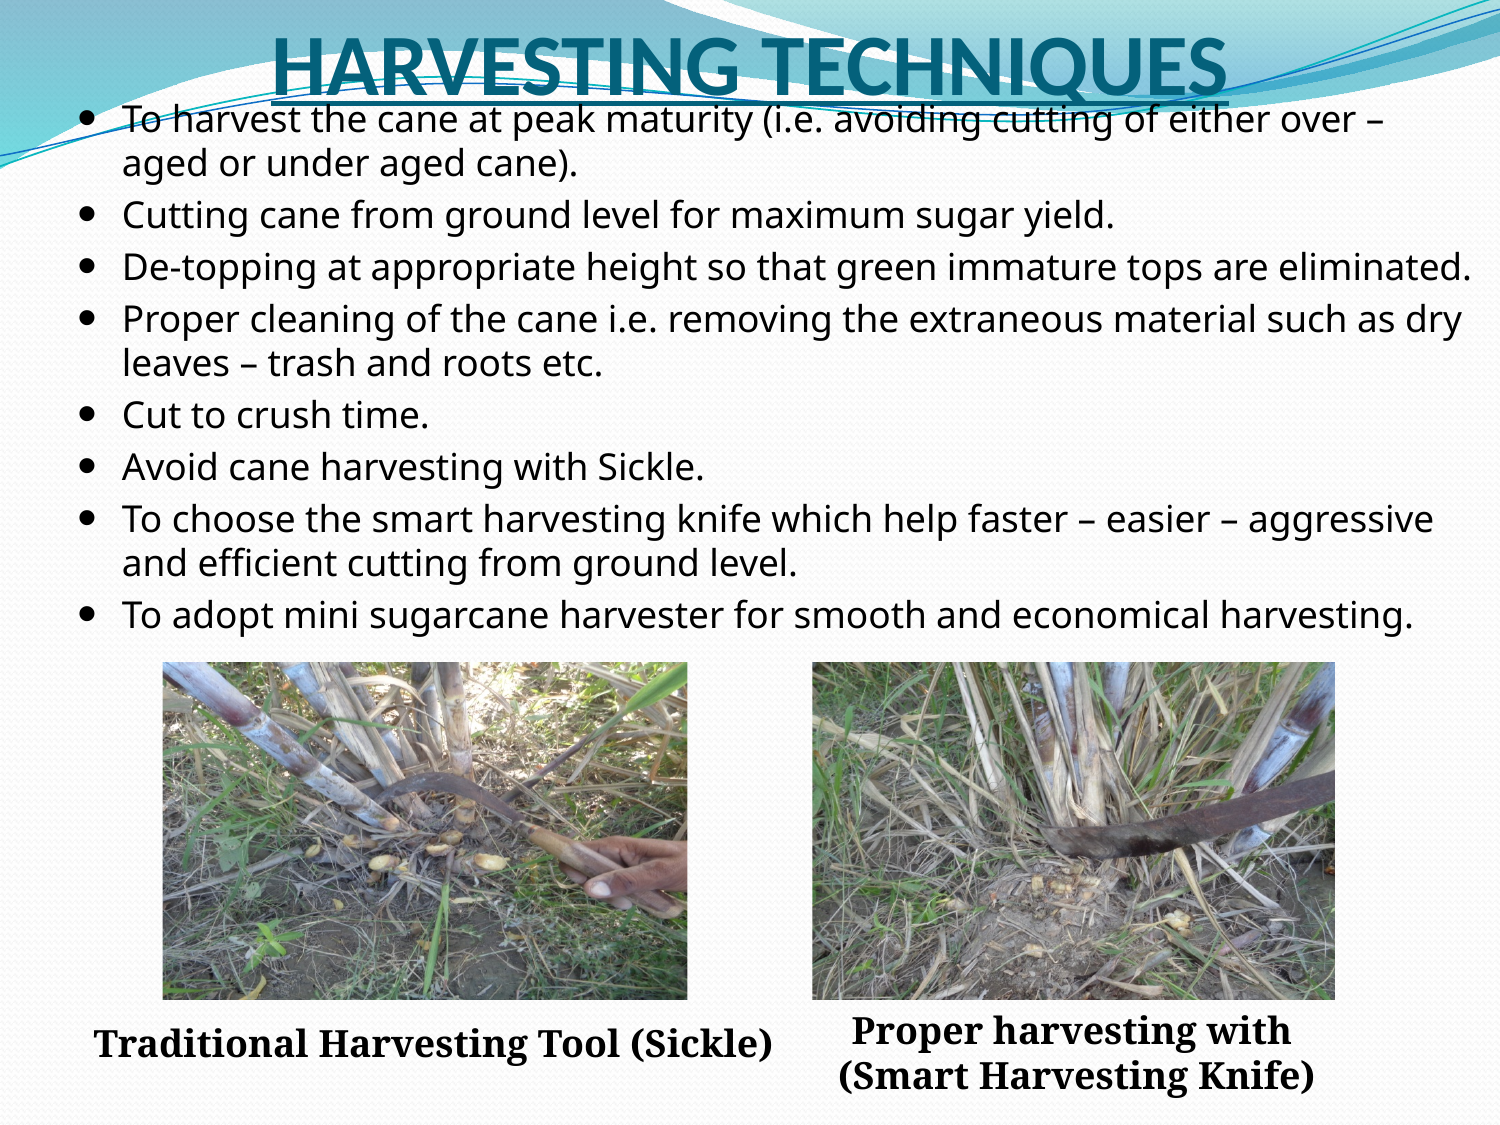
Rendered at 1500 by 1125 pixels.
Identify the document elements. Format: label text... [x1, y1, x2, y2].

text_box Proper harvesting with (Smart Harvesting Knife) [823, 1012, 1331, 1105]
title HARVESTING TECHNIQUES [75, 0, 1425, 87]
list To harvest the cane at peak maturity (i.e. avoiding cutting of either over – aged or under aged cane). Cutting cane from ground level for maximum sugar yield. De-topping at appropriate height so that green immature tops are eliminated. Proper cleaning of the cane i.e. removing the extraneous material such as dry leaves – trash and roots etc. Cut to crush time. Avoid cane harvesting with Sickle. To choose the smart harvesting knife which help faster – easier – aggressive and efficient cutting from ground level. To adopt mini sugarcane harvester for smooth and economical harvesting. [62, 87, 1488, 663]
picture [162, 662, 688, 1001]
text_box Traditional Harvesting Tool (Sickle) [78, 1012, 789, 1073]
picture [812, 662, 1336, 1001]
